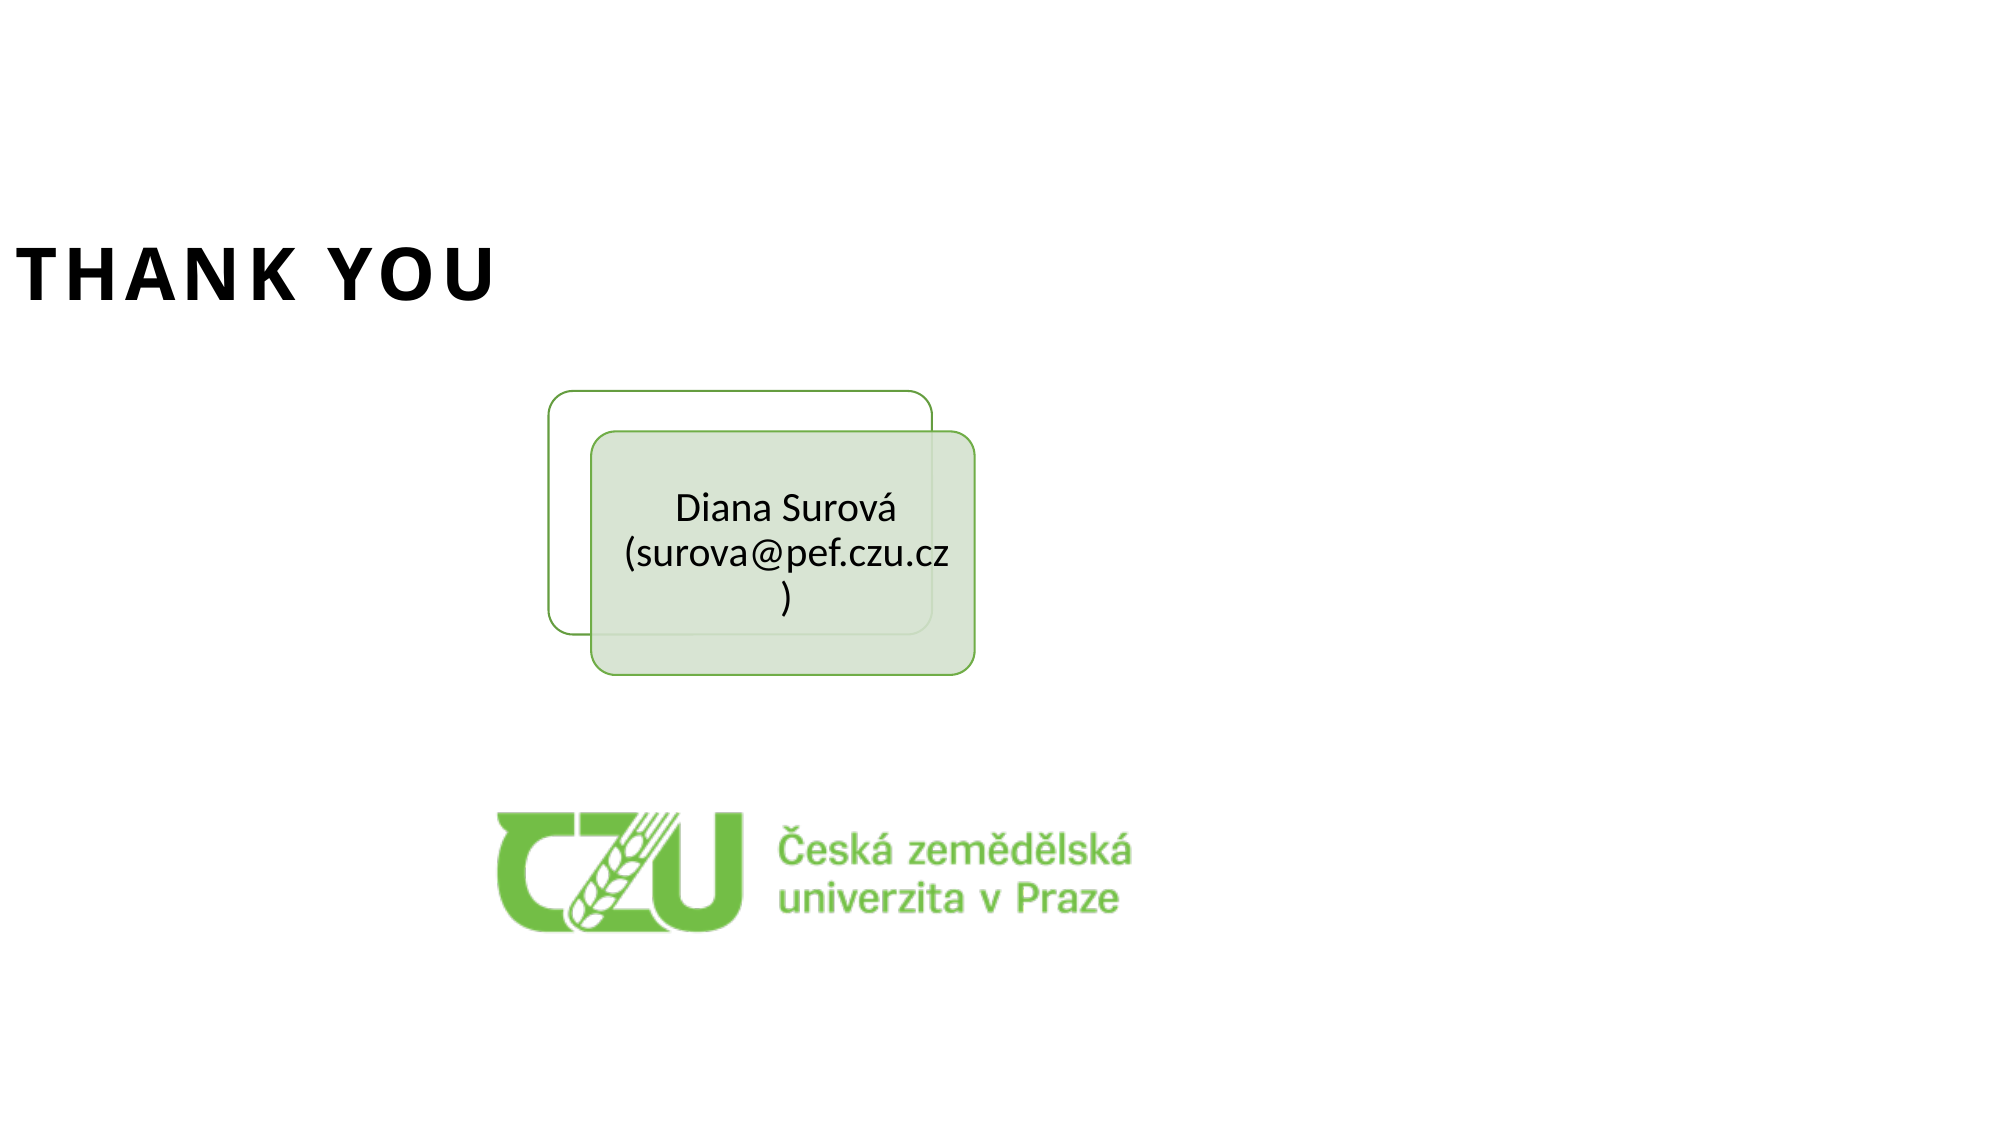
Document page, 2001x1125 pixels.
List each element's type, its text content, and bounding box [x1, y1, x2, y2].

picture [407, 722, 1221, 1023]
title THANK YOU [0, 210, 567, 344]
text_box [0, 390, 1593, 675]
